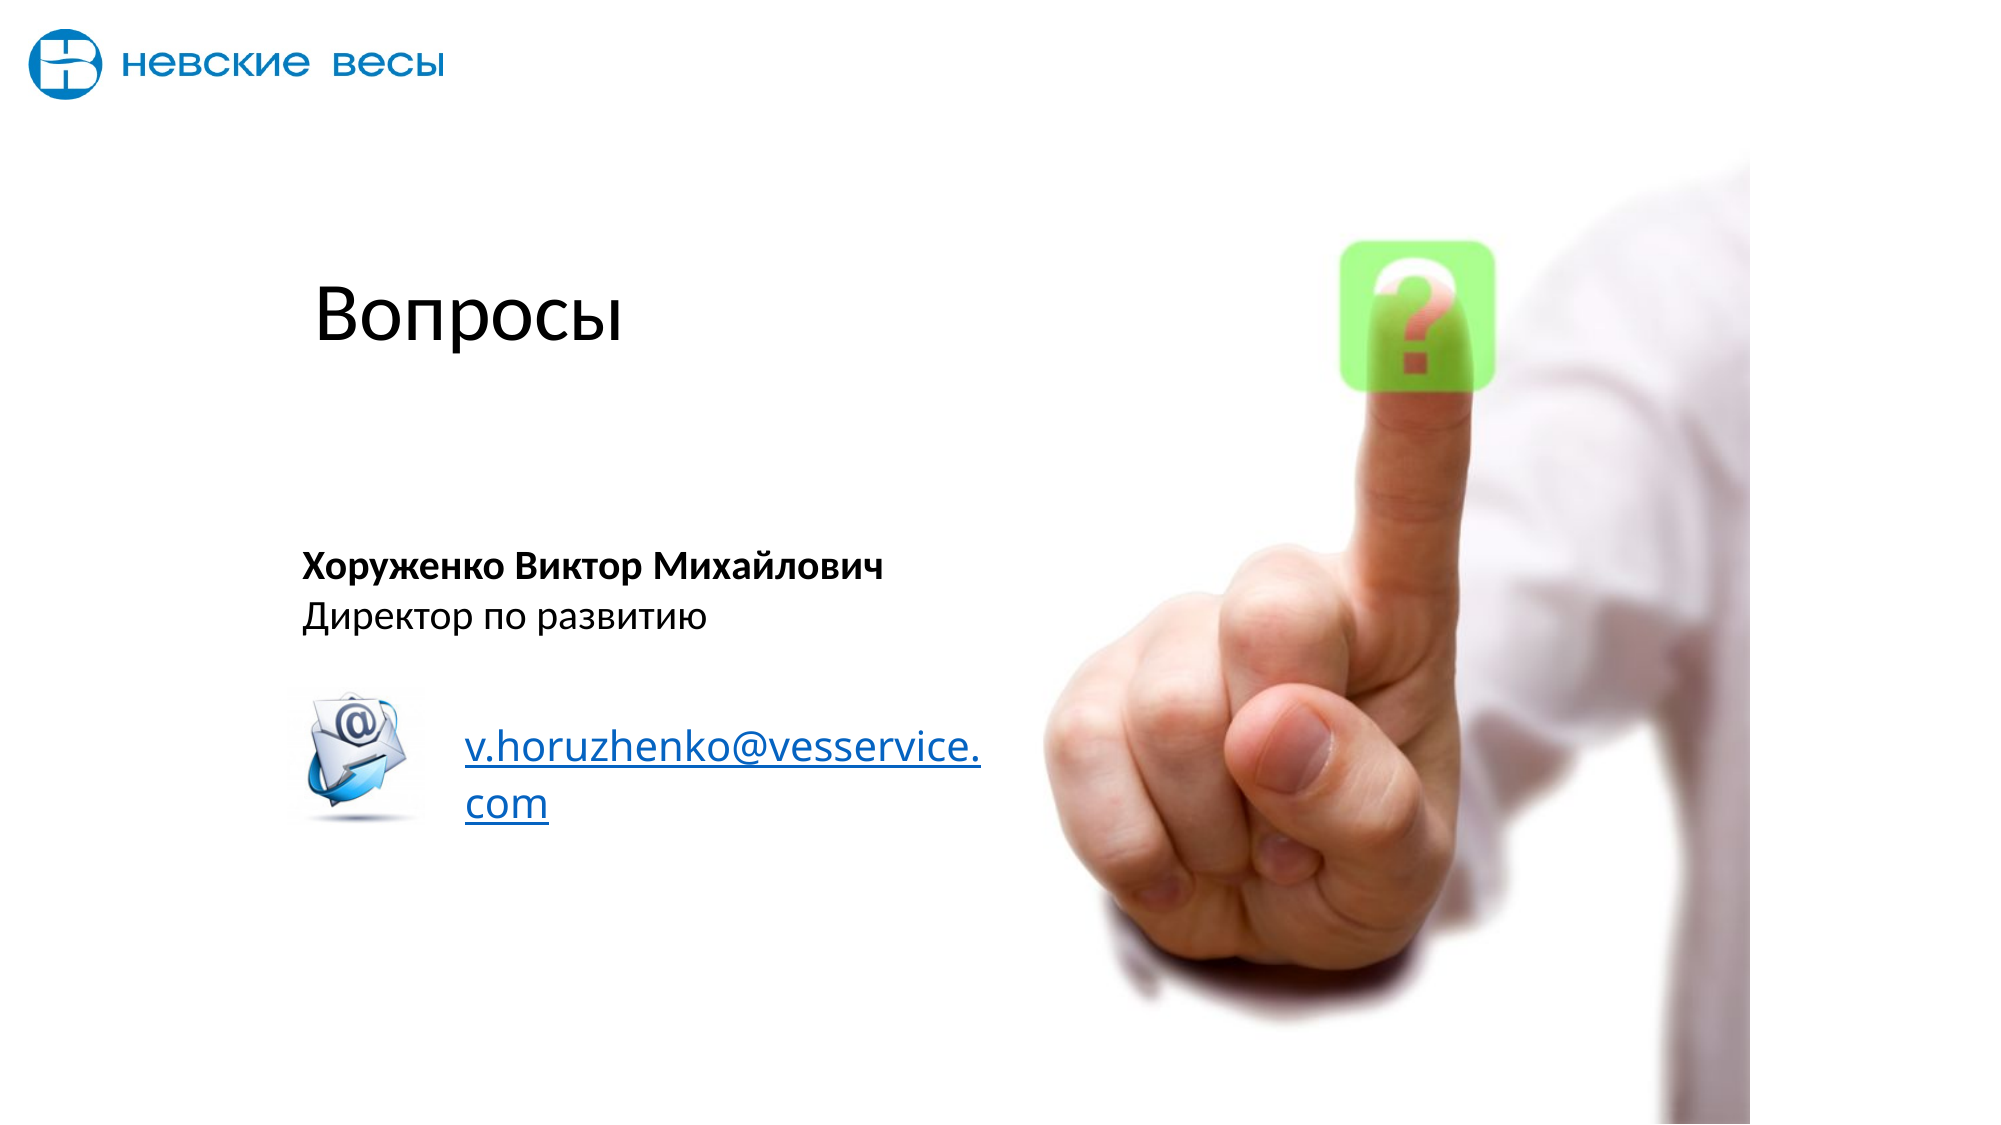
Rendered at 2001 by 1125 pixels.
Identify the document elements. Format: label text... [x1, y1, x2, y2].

text_box v.horuzhenko@vesservice.com [449, 662, 1001, 892]
picture [1001, 1, 1750, 1124]
text_box Хоруженко Виктор Михайлович Директор по развитию [287, 500, 1001, 675]
text_box Вопросы [300, 249, 1001, 365]
picture [28, 29, 443, 100]
picture [287, 687, 425, 825]
